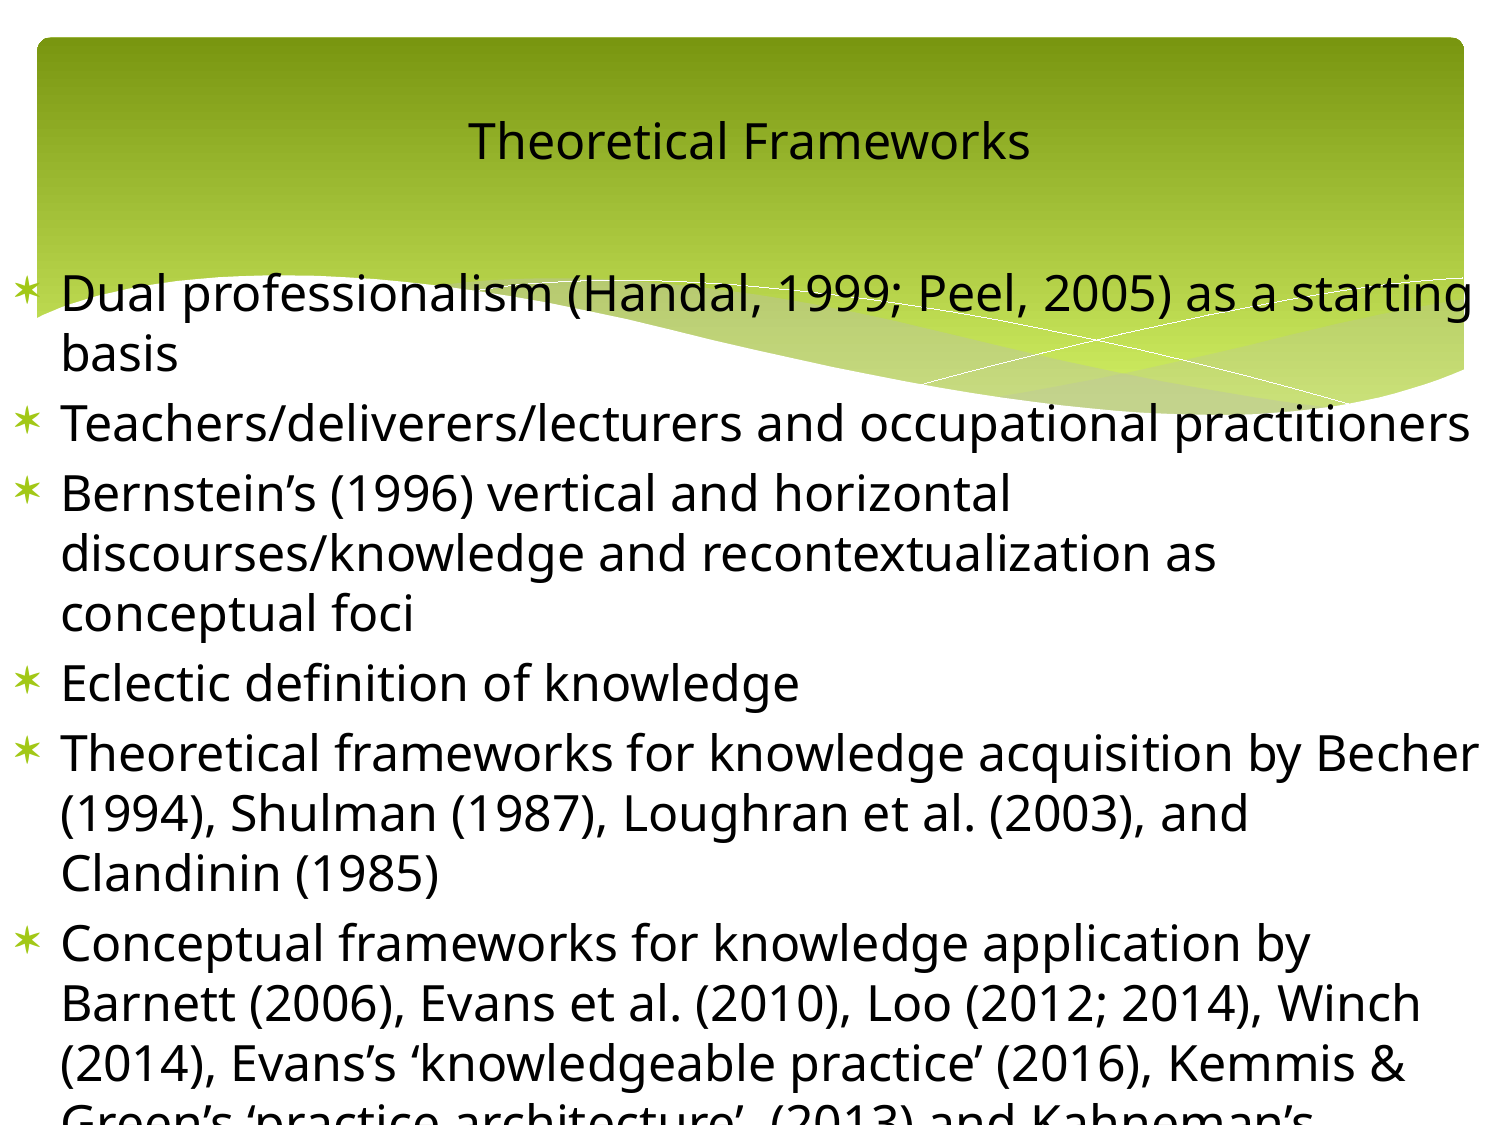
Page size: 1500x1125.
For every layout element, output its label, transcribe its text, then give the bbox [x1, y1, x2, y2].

title Theoretical Frameworks [75, 55, 1425, 223]
list Dual professionalism (Handal, 1999; Peel, 2005) as a starting basis Teachers/deliverers/lecturers and occupational practitioners Bernstein’s (1996) vertical and horizontal discourses/knowledge and recontextualization as conceptual foci Eclectic definition of knowledge Theoretical frameworks for knowledge acquisition by Becher (1994), Shulman (1987), Loughran et al. (2003), and Clandinin (1985) Conceptual frameworks for knowledge application by Barnett (2006), Evans et al. (2010), Loo (2012; 2014), Winch (2014), Evans’s ‘knowledgeable practice’ (2016), Kemmis & Green’s ‘practice architecture’ (2013) and Kahneman’s Systems 1&2 (2012) [0, 254, 1500, 1125]
